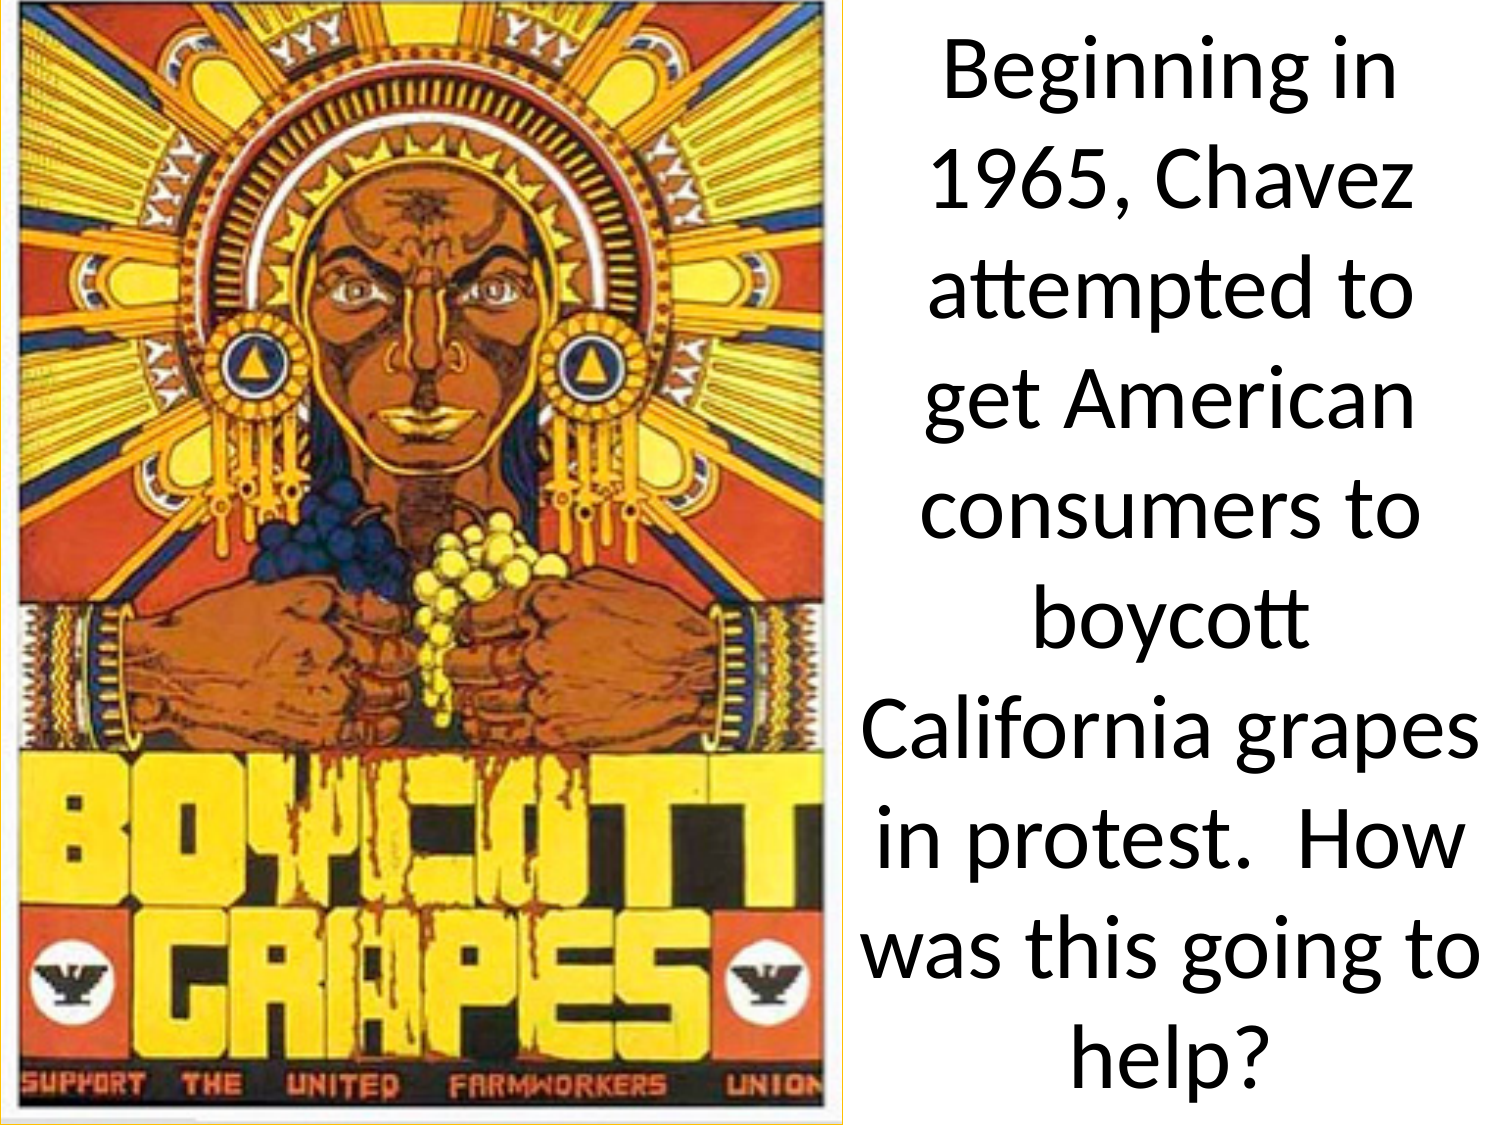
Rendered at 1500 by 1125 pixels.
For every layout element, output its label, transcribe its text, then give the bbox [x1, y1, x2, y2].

text_box Beginning in 1965, Chavez attempted to get American consumers to boycott California grapes in protest. How was this going to help? [847, 0, 1500, 1115]
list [0, 0, 843, 1125]
